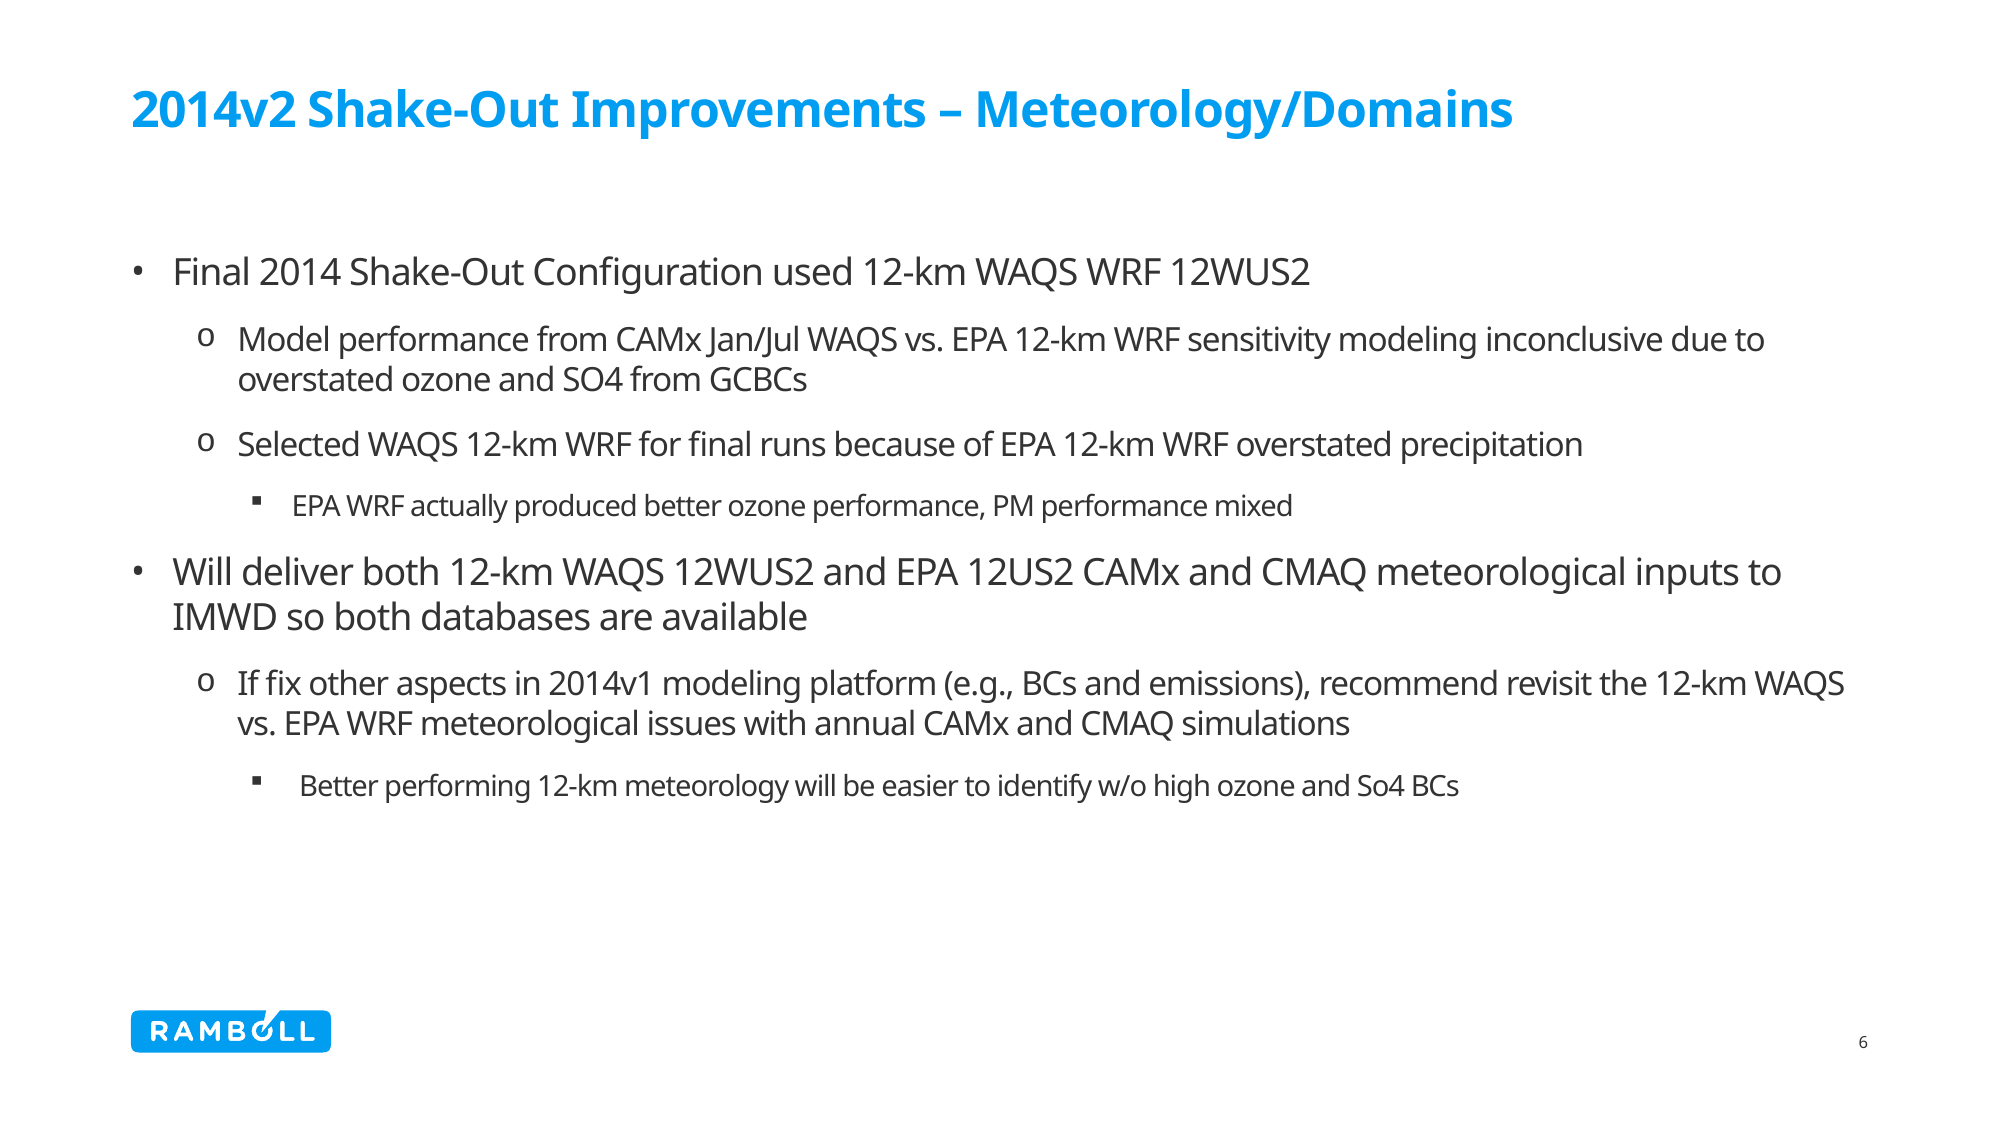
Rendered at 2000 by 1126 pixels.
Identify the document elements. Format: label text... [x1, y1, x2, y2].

slide_number 6 [1789, 1030, 1868, 1056]
list Final 2014 Shake-Out Configuration used 12-km WAQS WRF 12WUS2 Model performance from CAMx Jan/Jul WAQS vs. EPA 12-km WRF sensitivity modeling inconclusive due to overstated ozone and SO4 from GCBCs Selected WAQS 12-km WRF for final runs because of EPA 12-km WRF overstated precipitation EPA WRF actually produced better ozone performance, PM performance mixed Will deliver both 12-km WAQS 12WUS2 and EPA 12US2 CAMx and CMAQ meteorological inputs to IMWD so both databases are available If fix other aspects in 2014v1 modeling platform (e.g., BCs and emissions), recommend revisit the 12-km WAQS vs. EPA WRF meteorological issues with annual CAMx and CMAQ simulations Better performing 12-km meteorology will be easier to identify w/o high ozone and So4 BCs [130, 247, 1869, 937]
title 2014v2 Shake-Out Improvements – Meteorology/Domains [130, 74, 1869, 198]
